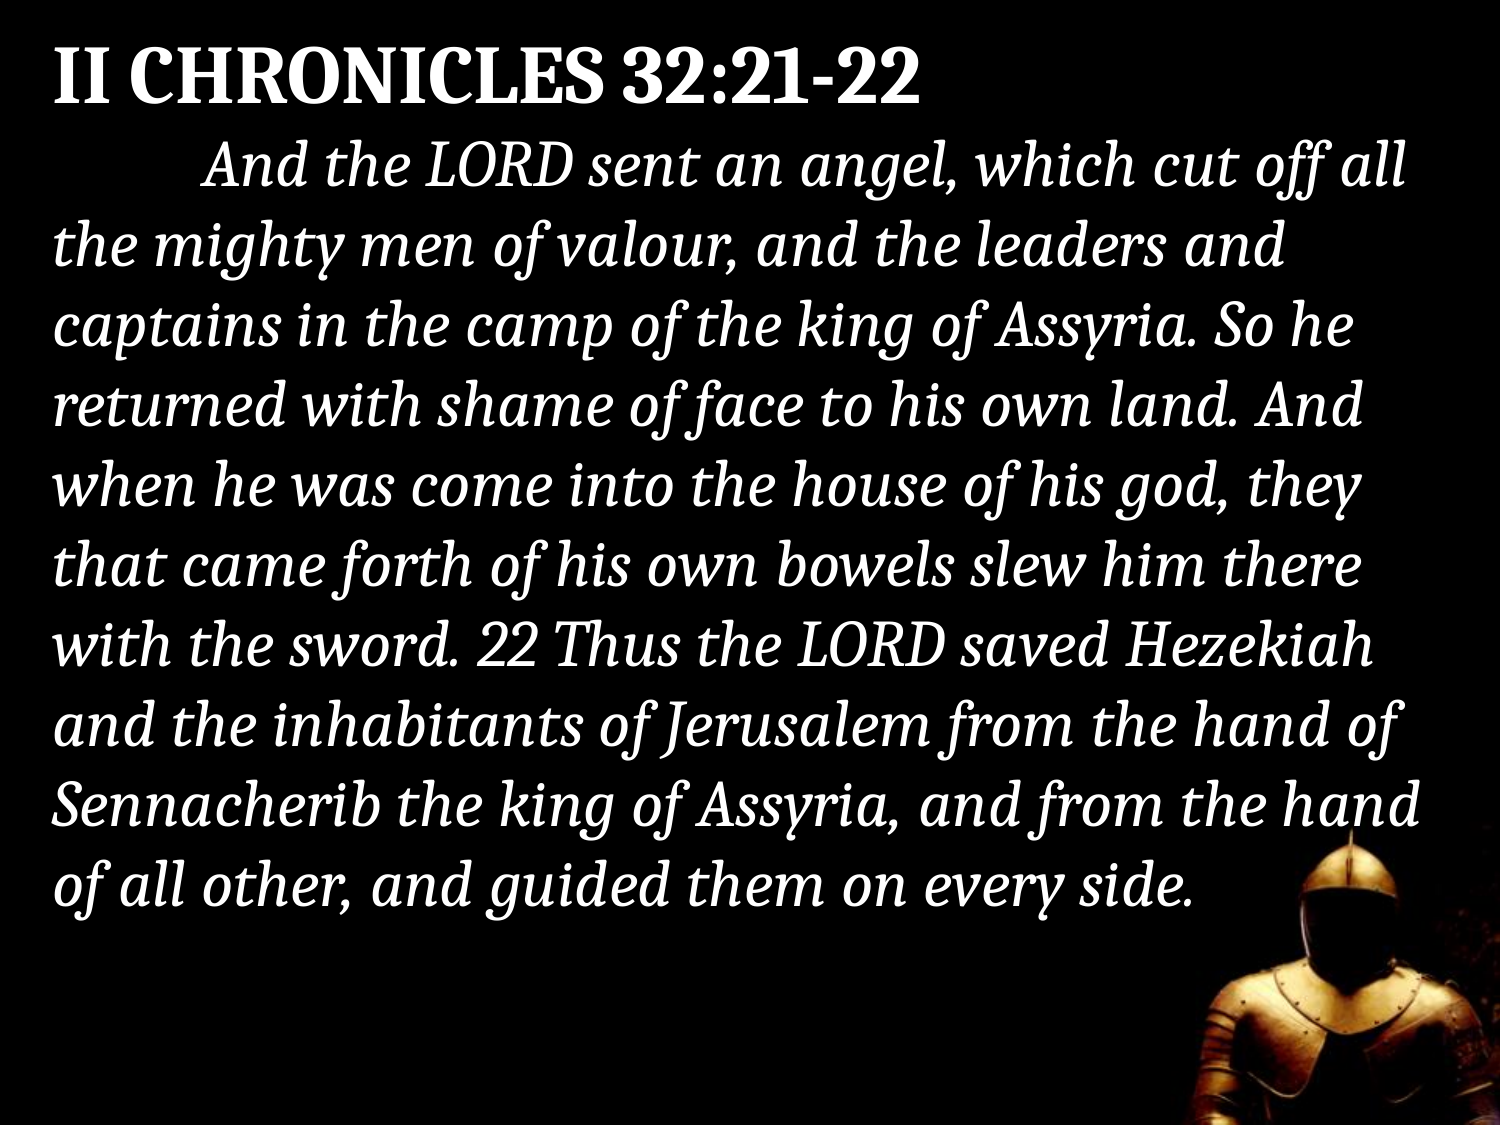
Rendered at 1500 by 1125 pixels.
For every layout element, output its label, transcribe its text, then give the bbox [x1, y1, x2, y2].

text_box II CHRONICLES 32:21-22 And the LORD sent an angel, which cut off all the mighty men of valour, and the leaders and captains in the camp of the king of Assyria. So he returned with shame of face to his own land. And when he was come into the house of his god, they that came forth of his own bowels slew him there with the sword. 22 Thus the LORD saved Hezekiah and the inhabitants of Jerusalem from the hand of Sennacherib the king of Assyria, and from the hand of all other, and guided them on every side. [37, 12, 1463, 927]
picture [0, 0, 1500, 1125]
